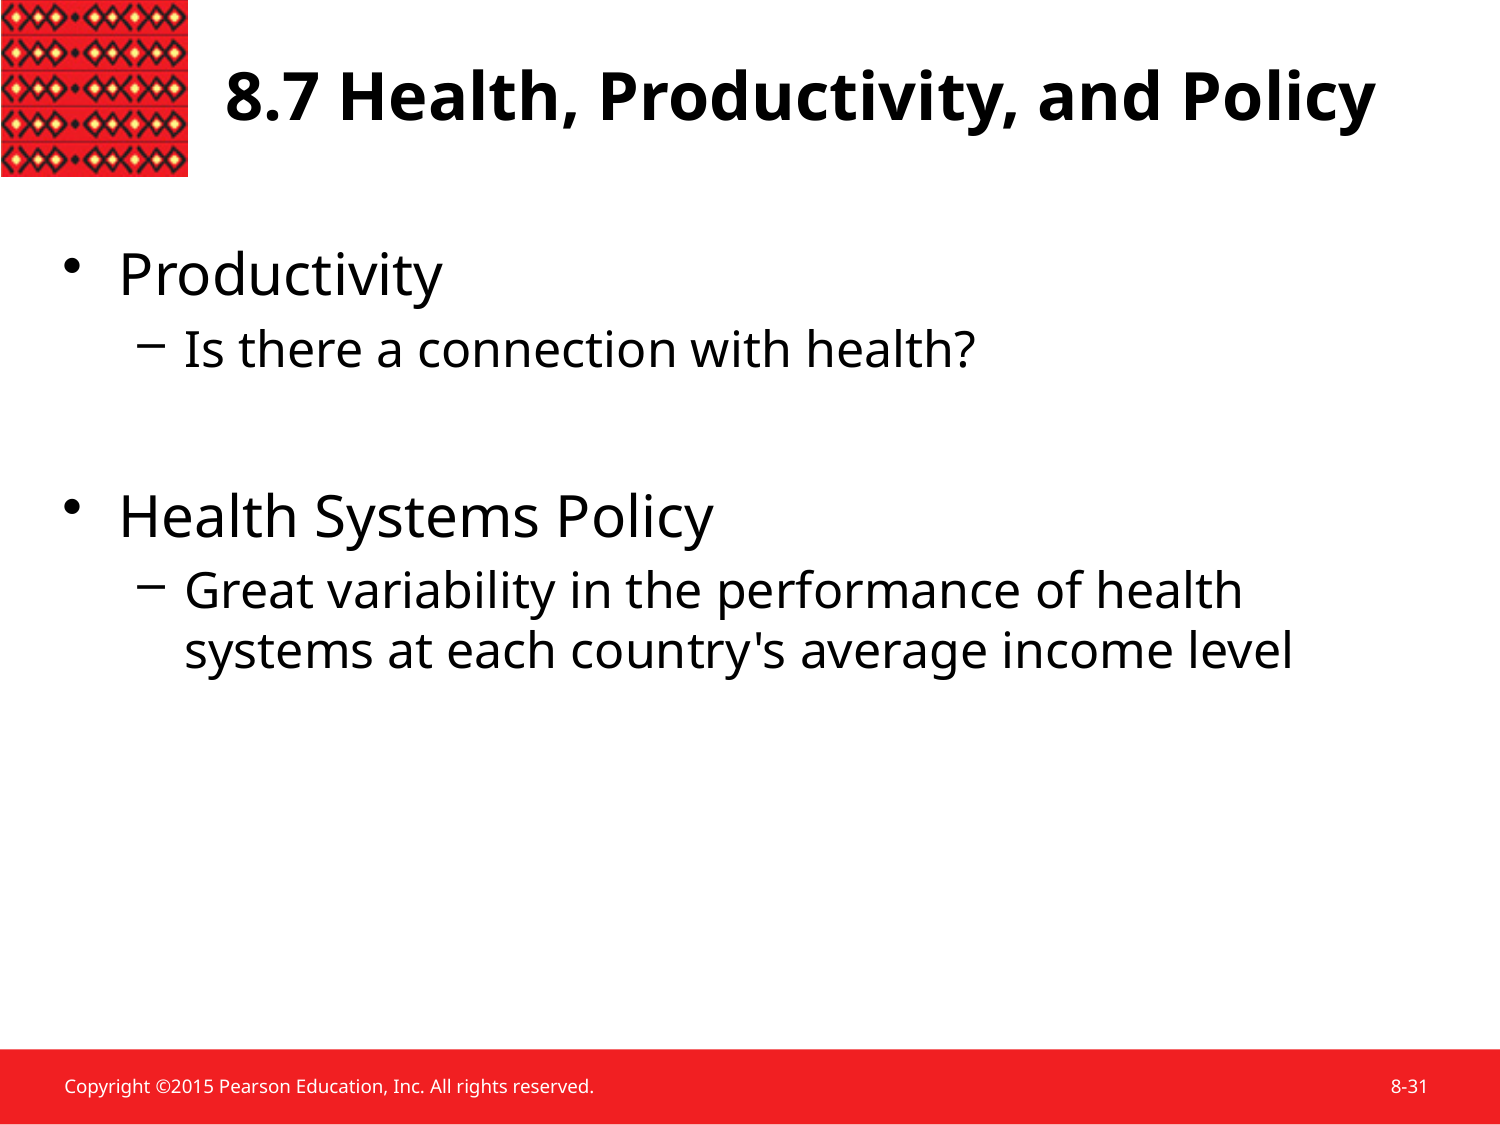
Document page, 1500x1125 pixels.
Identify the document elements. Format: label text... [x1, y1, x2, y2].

picture [1, 0, 188, 177]
title 8.7 Health, Productivity, and Policy [225, 0, 1463, 188]
list Productivity Is there a connection with health? Health Systems Policy Great variability in the performance of health systems at each country's average income level [62, 237, 1438, 1000]
